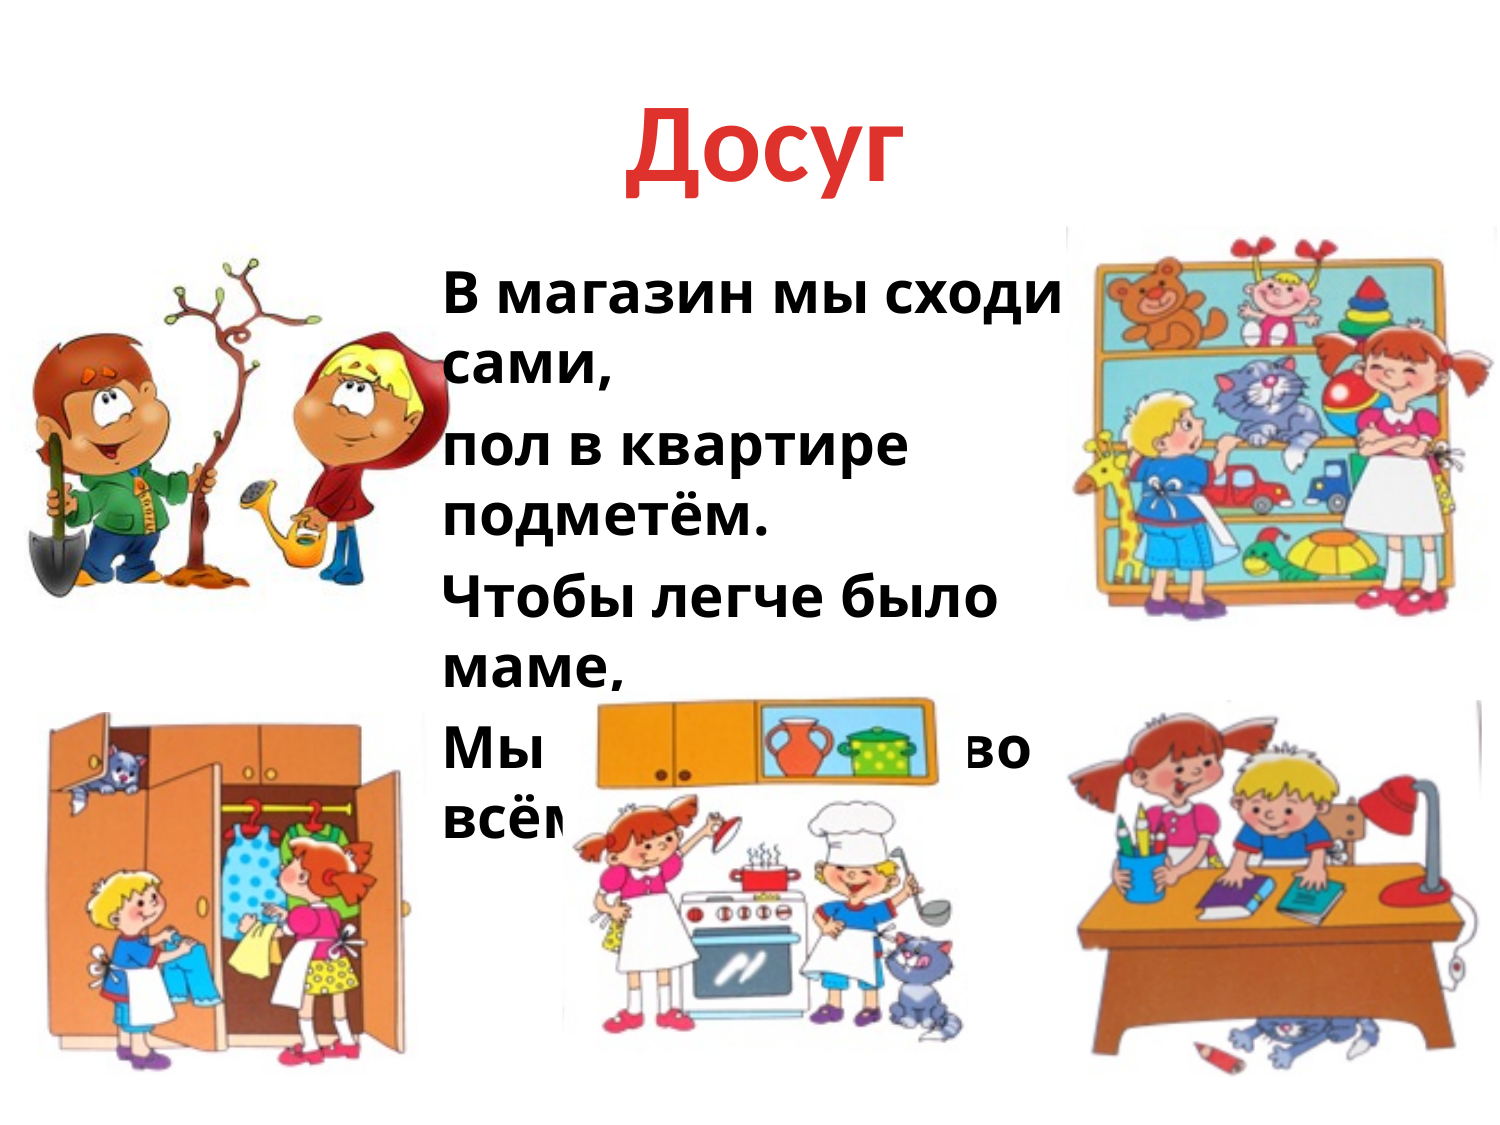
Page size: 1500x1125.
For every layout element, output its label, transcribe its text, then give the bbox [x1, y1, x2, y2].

picture [37, 711, 427, 1075]
picture [562, 691, 969, 1055]
picture [1065, 226, 1498, 627]
text_box В магазин мы сходим сами, пол в квартире подметём. Чтобы легче было маме, Мы поможем ей во всём. [426, 248, 1177, 957]
text_box Досуг [610, 62, 921, 212]
picture [10, 213, 454, 624]
picture [1064, 700, 1482, 1087]
